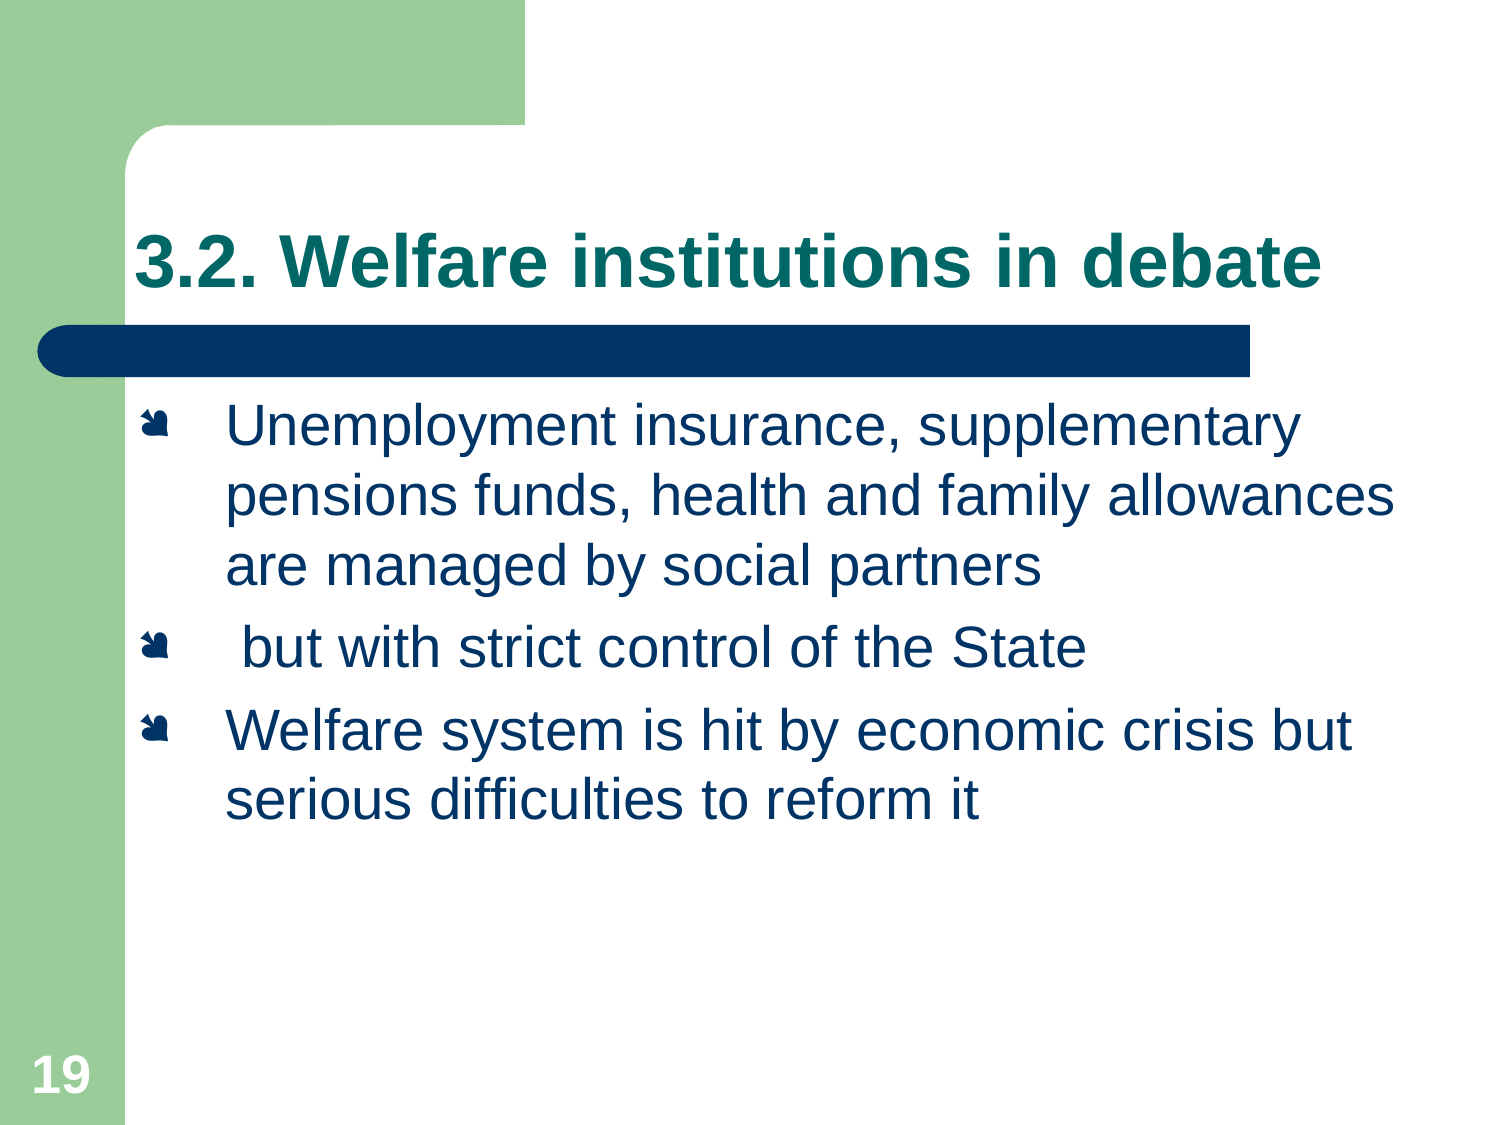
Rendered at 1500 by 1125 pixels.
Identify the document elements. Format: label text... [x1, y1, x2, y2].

text_box 19 [13, 1039, 111, 1105]
title 3.2. Welfare institutions in debate [134, 134, 1416, 304]
list Unemployment insurance, supplementary pensions funds, health and family allowances are managed by social partners but with strict control of the State Welfare system is hit by economic crisis but serious difficulties to reform it [137, 387, 1400, 999]
